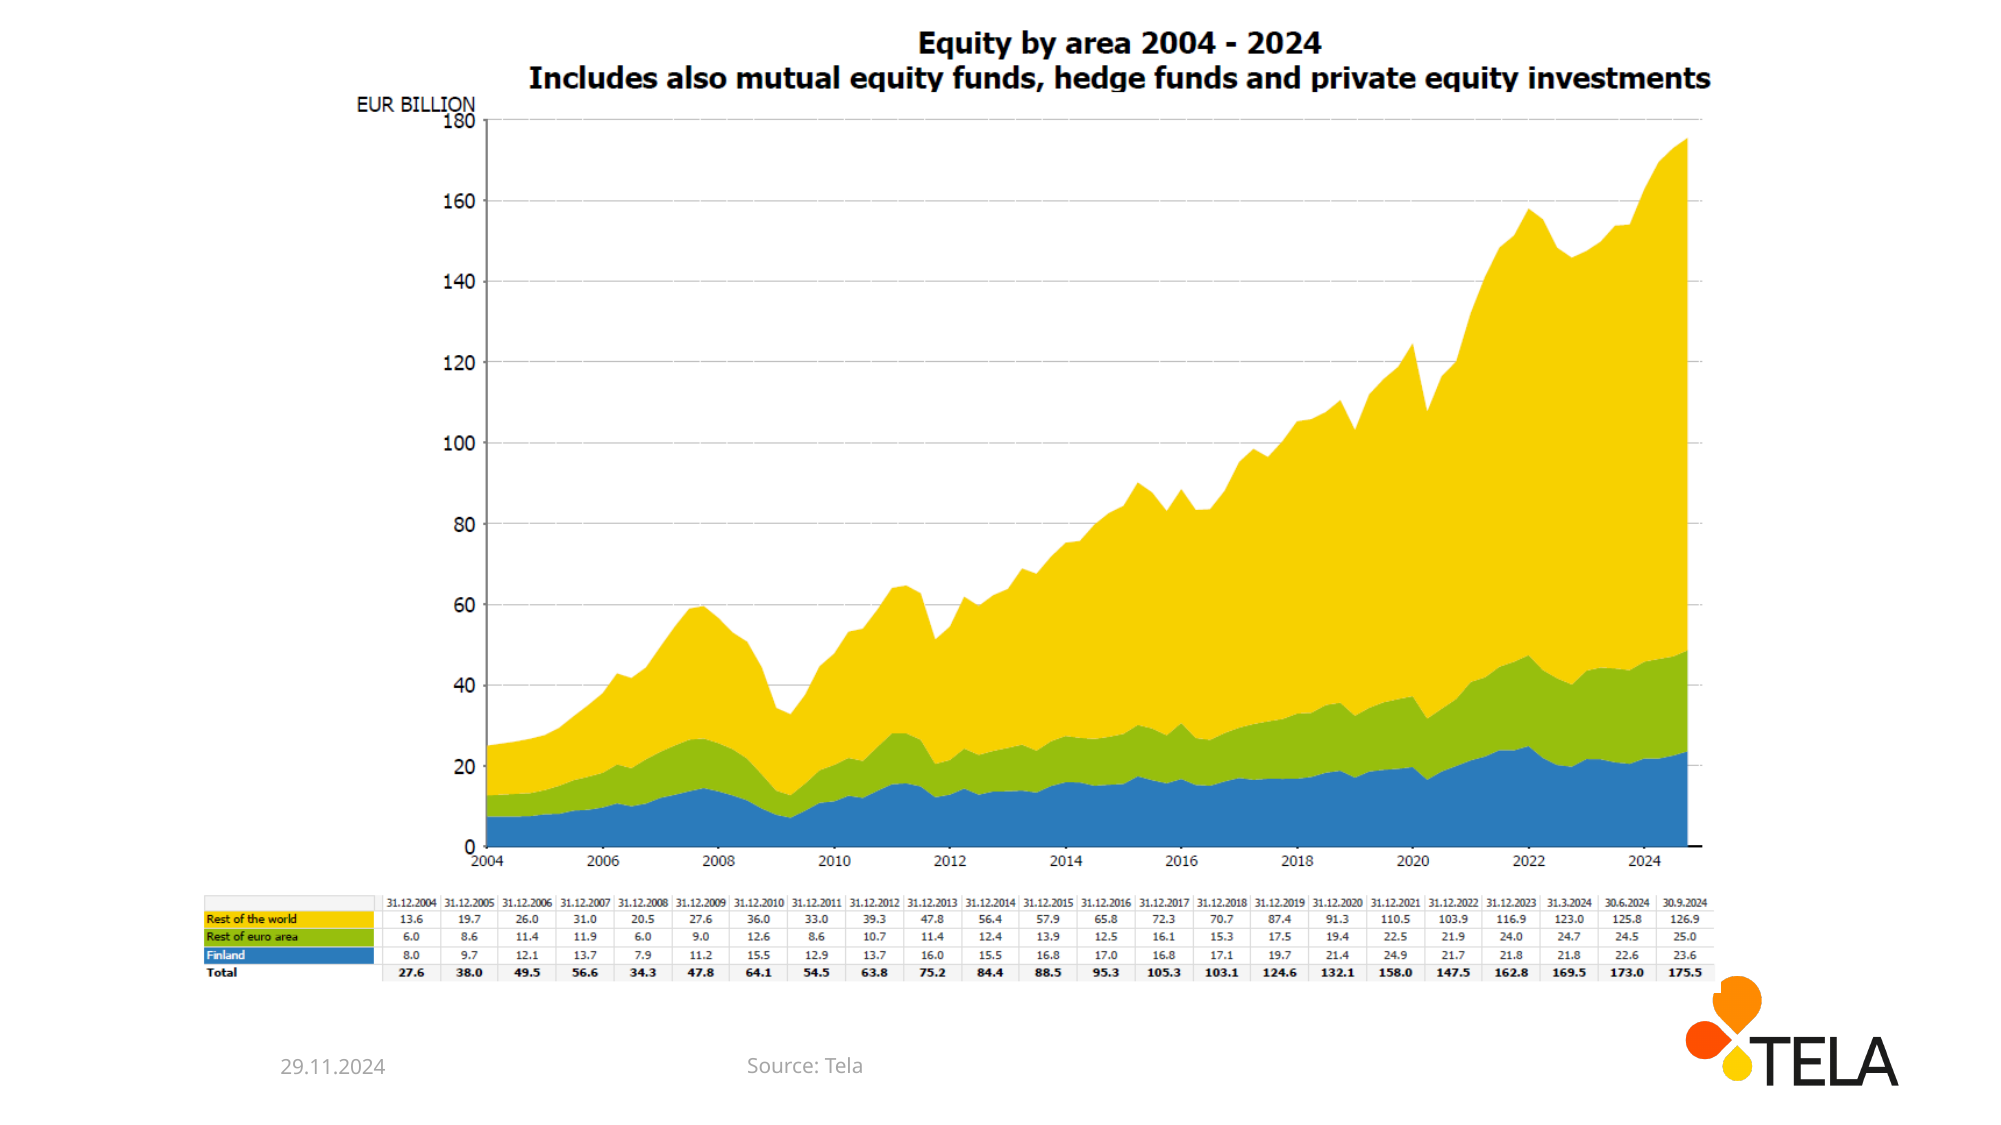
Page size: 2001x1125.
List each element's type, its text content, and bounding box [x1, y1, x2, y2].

picture [196, 6, 1910, 1097]
footer Source: Tela [732, 1045, 1366, 1106]
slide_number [265, 1045, 732, 1106]
